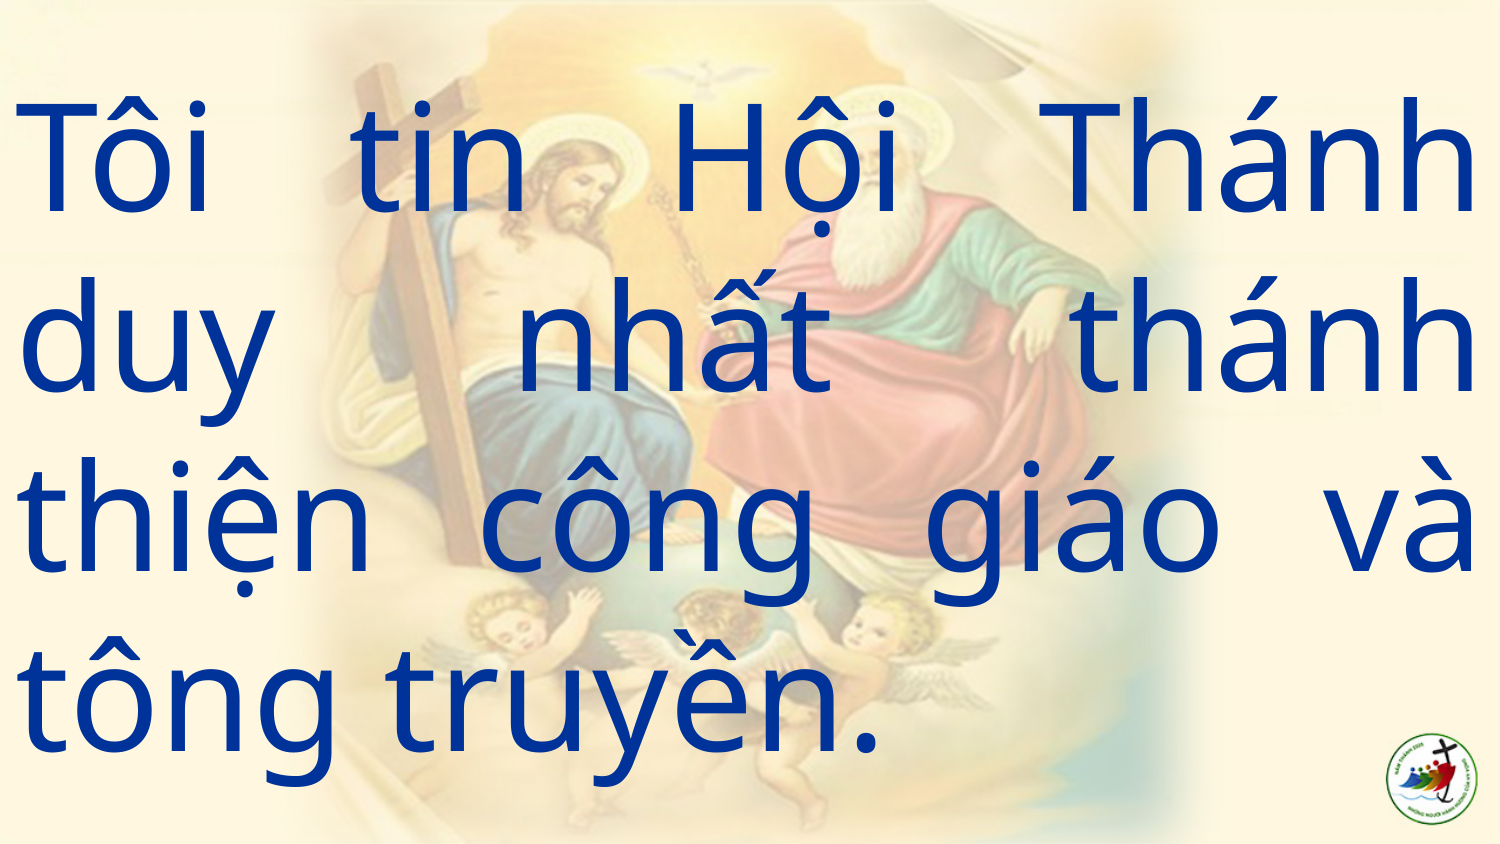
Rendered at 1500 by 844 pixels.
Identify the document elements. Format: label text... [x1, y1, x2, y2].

title Tôi tin Hội Thánh duy nhất thánh thiện công giáo và tông truyền. [0, 0, 1500, 844]
